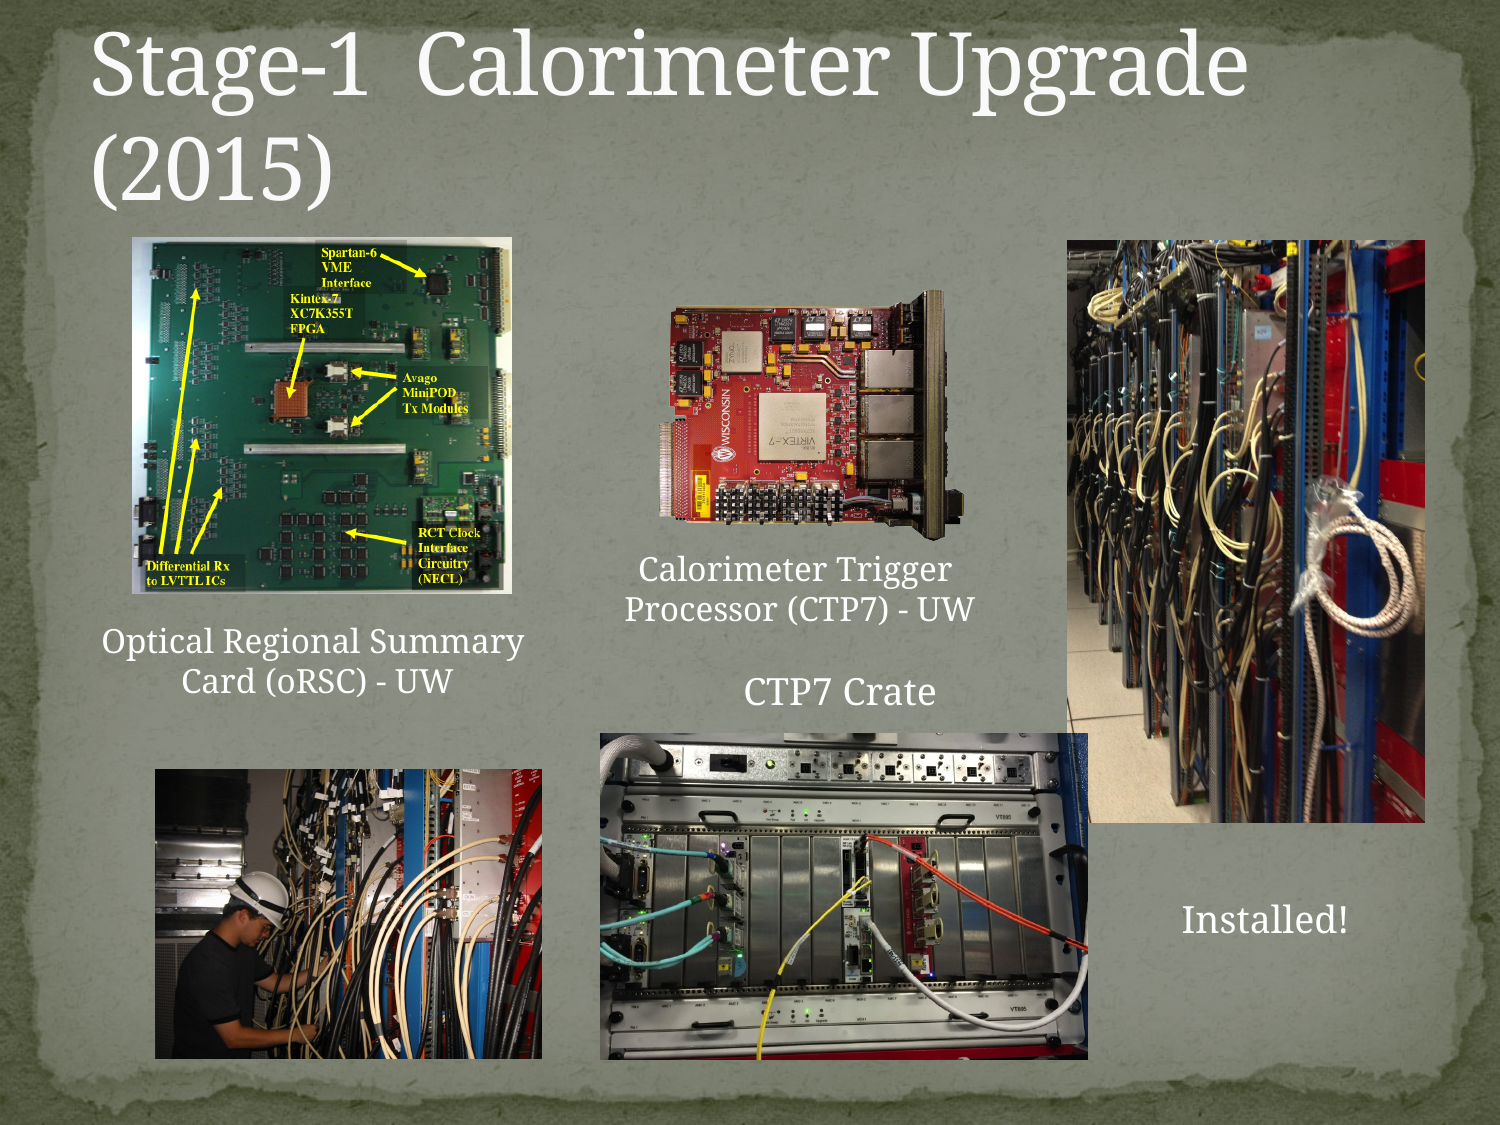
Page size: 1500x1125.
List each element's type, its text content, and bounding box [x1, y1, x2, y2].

text_box Calorimeter Trigger Processor (CTP7) - UW [609, 541, 991, 636]
text_box Installed! [1166, 843, 1365, 949]
picture [132, 237, 512, 594]
text_box CTP7 Crate [728, 661, 952, 721]
title Stage-1 Calorimeter Upgrade (2015) [74, 24, 1425, 225]
text_box Optical Regional Summary Card (oRSC) - UW [86, 613, 549, 708]
picture [659, 289, 964, 541]
picture [155, 769, 542, 1059]
picture [600, 240, 1425, 1060]
